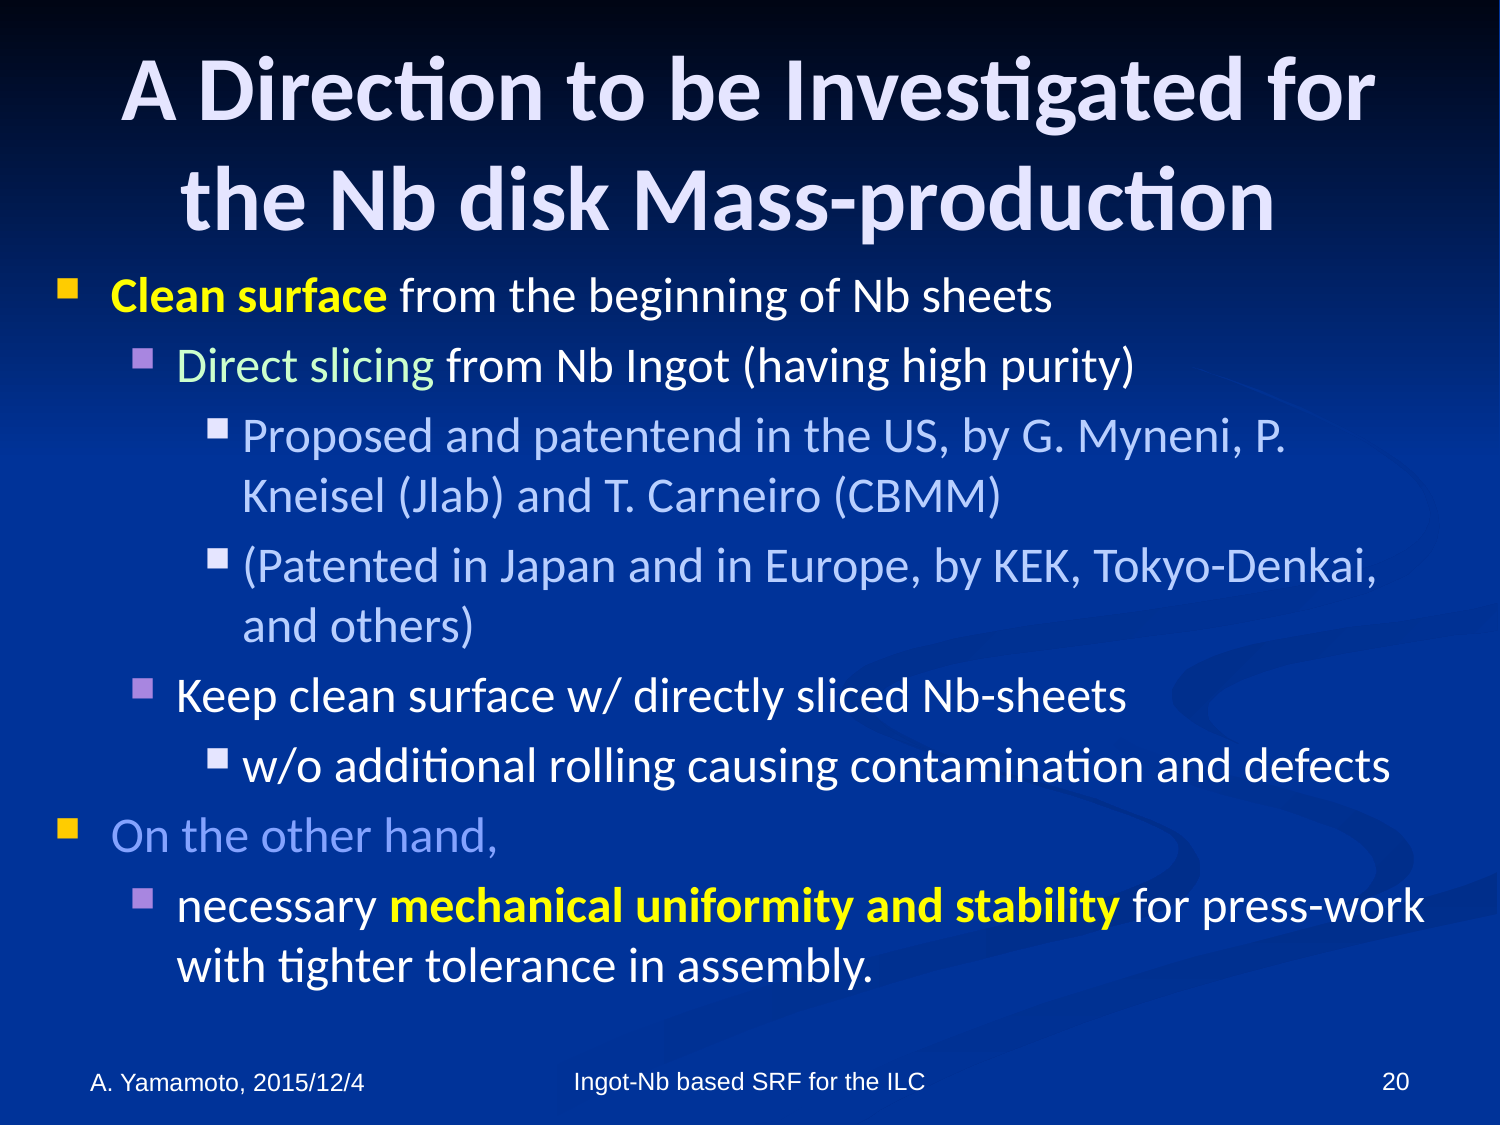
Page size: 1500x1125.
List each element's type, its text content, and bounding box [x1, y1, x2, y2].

list Clean surface from the beginning of Nb sheets Direct slicing from Nb Ingot (having high purity) Proposed and patentend in the US, by G. Myneni, P. Kneisel (Jlab) and T. Carneiro (CBMM) (Patented in Japan and in Europe, by KEK, Tokyo-Denkai, and others) Keep clean surface w/ directly sliced Nb-sheets w/o additional rolling causing contamination and defects On the other hand, necessary mechanical uniformity and stability for press-work with tighter tolerance in assembly. [39, 255, 1448, 1095]
title A Direction to be Investigated for the Nb disk Mass-production [74, 44, 1426, 233]
slide_number 20 [1074, 1024, 1426, 1104]
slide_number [74, 1025, 426, 1104]
footer Ingot-Nb based SRF for the ILC [512, 1024, 988, 1104]
